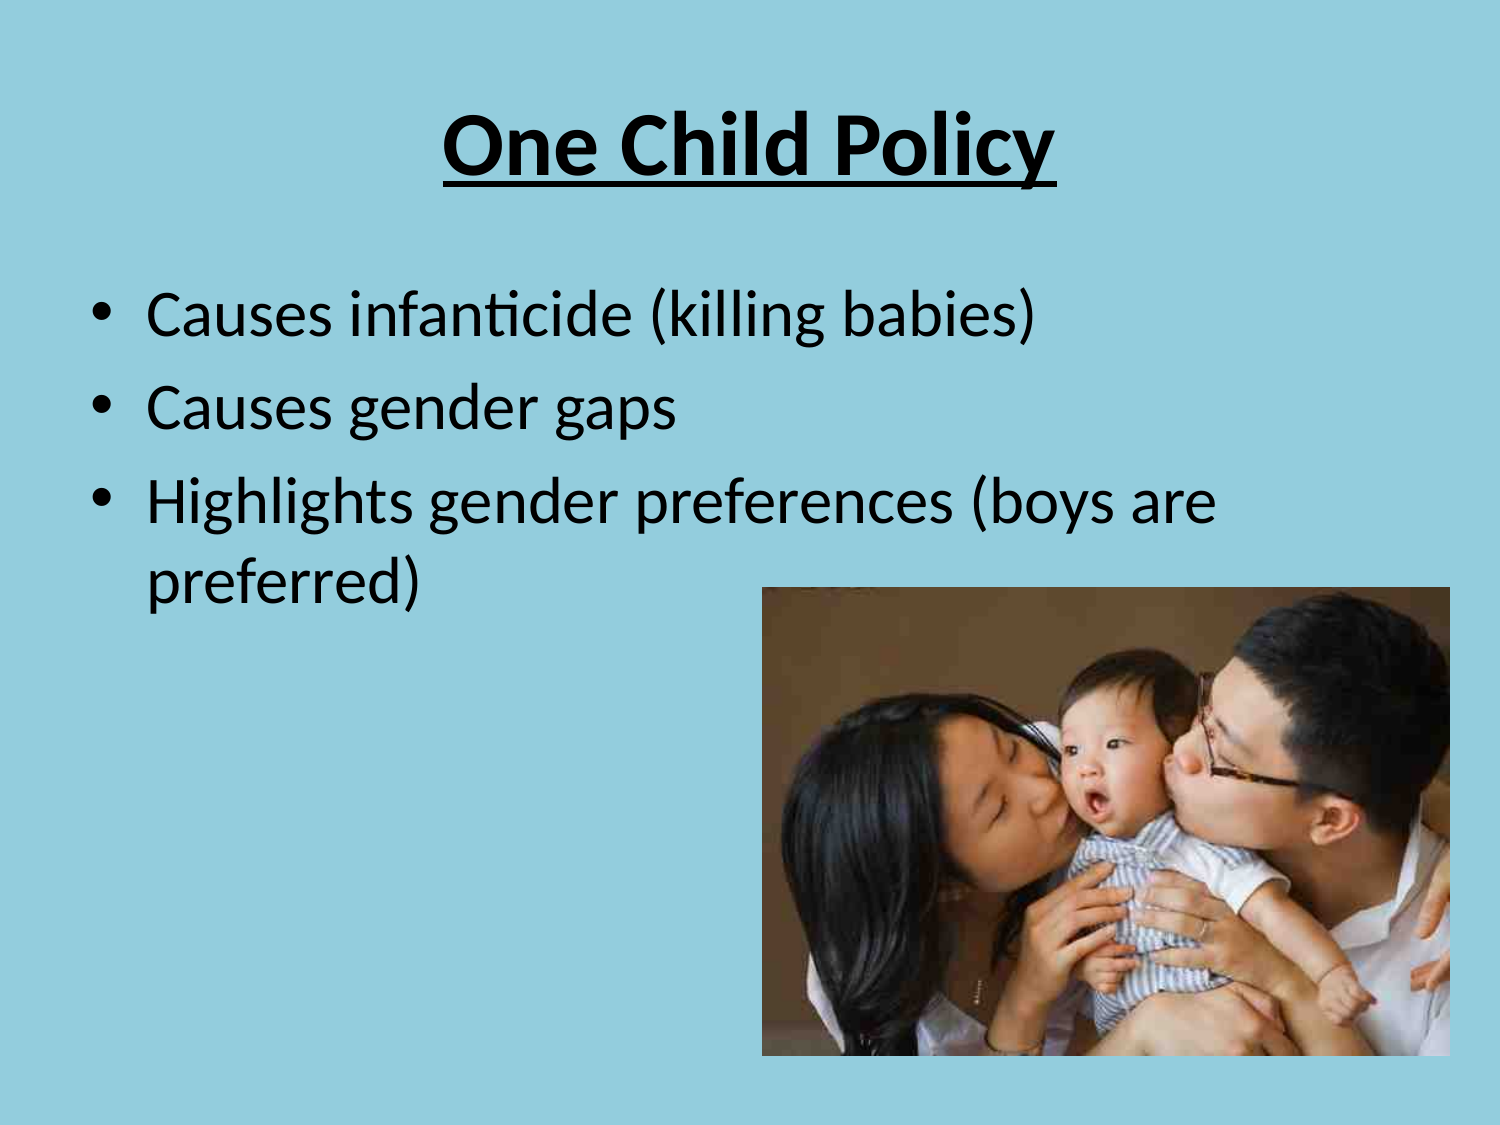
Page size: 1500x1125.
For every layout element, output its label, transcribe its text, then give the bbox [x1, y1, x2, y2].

list Causes infanticide (killing babies) Causes gender gaps Highlights gender preferences (boys are preferred) [75, 262, 1425, 1005]
title One Child Policy [75, 45, 1425, 233]
picture [762, 587, 1451, 1056]
